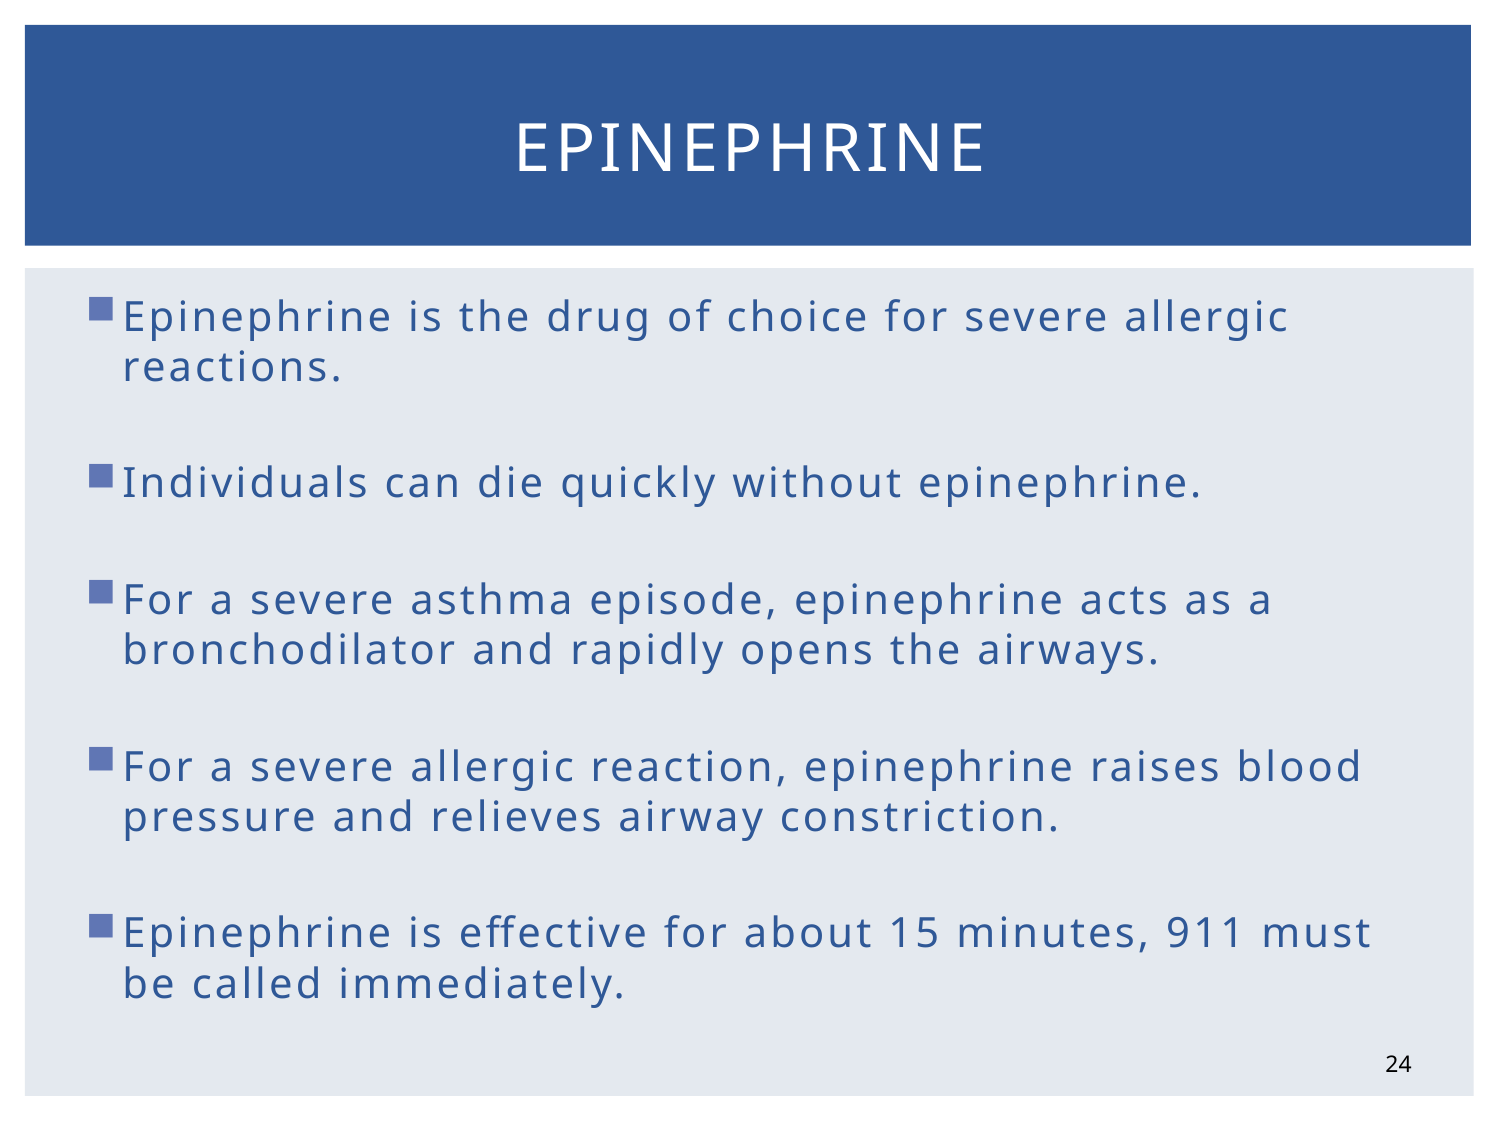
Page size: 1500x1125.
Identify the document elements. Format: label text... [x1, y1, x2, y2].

title Epinephrine [62, 58, 1438, 232]
list Epinephrine is the drug of choice for severe allergic reactions. Individuals can die quickly without epinephrine. For a severe asthma episode, epinephrine acts as a bronchodilator and rapidly opens the airways. For a severe allergic reaction, epinephrine raises blood pressure and relieves airway constriction. Epinephrine is effective for about 15 minutes, 911 must be called immediately. [62, 281, 1442, 1005]
slide_number 24 [1349, 1041, 1448, 1089]
